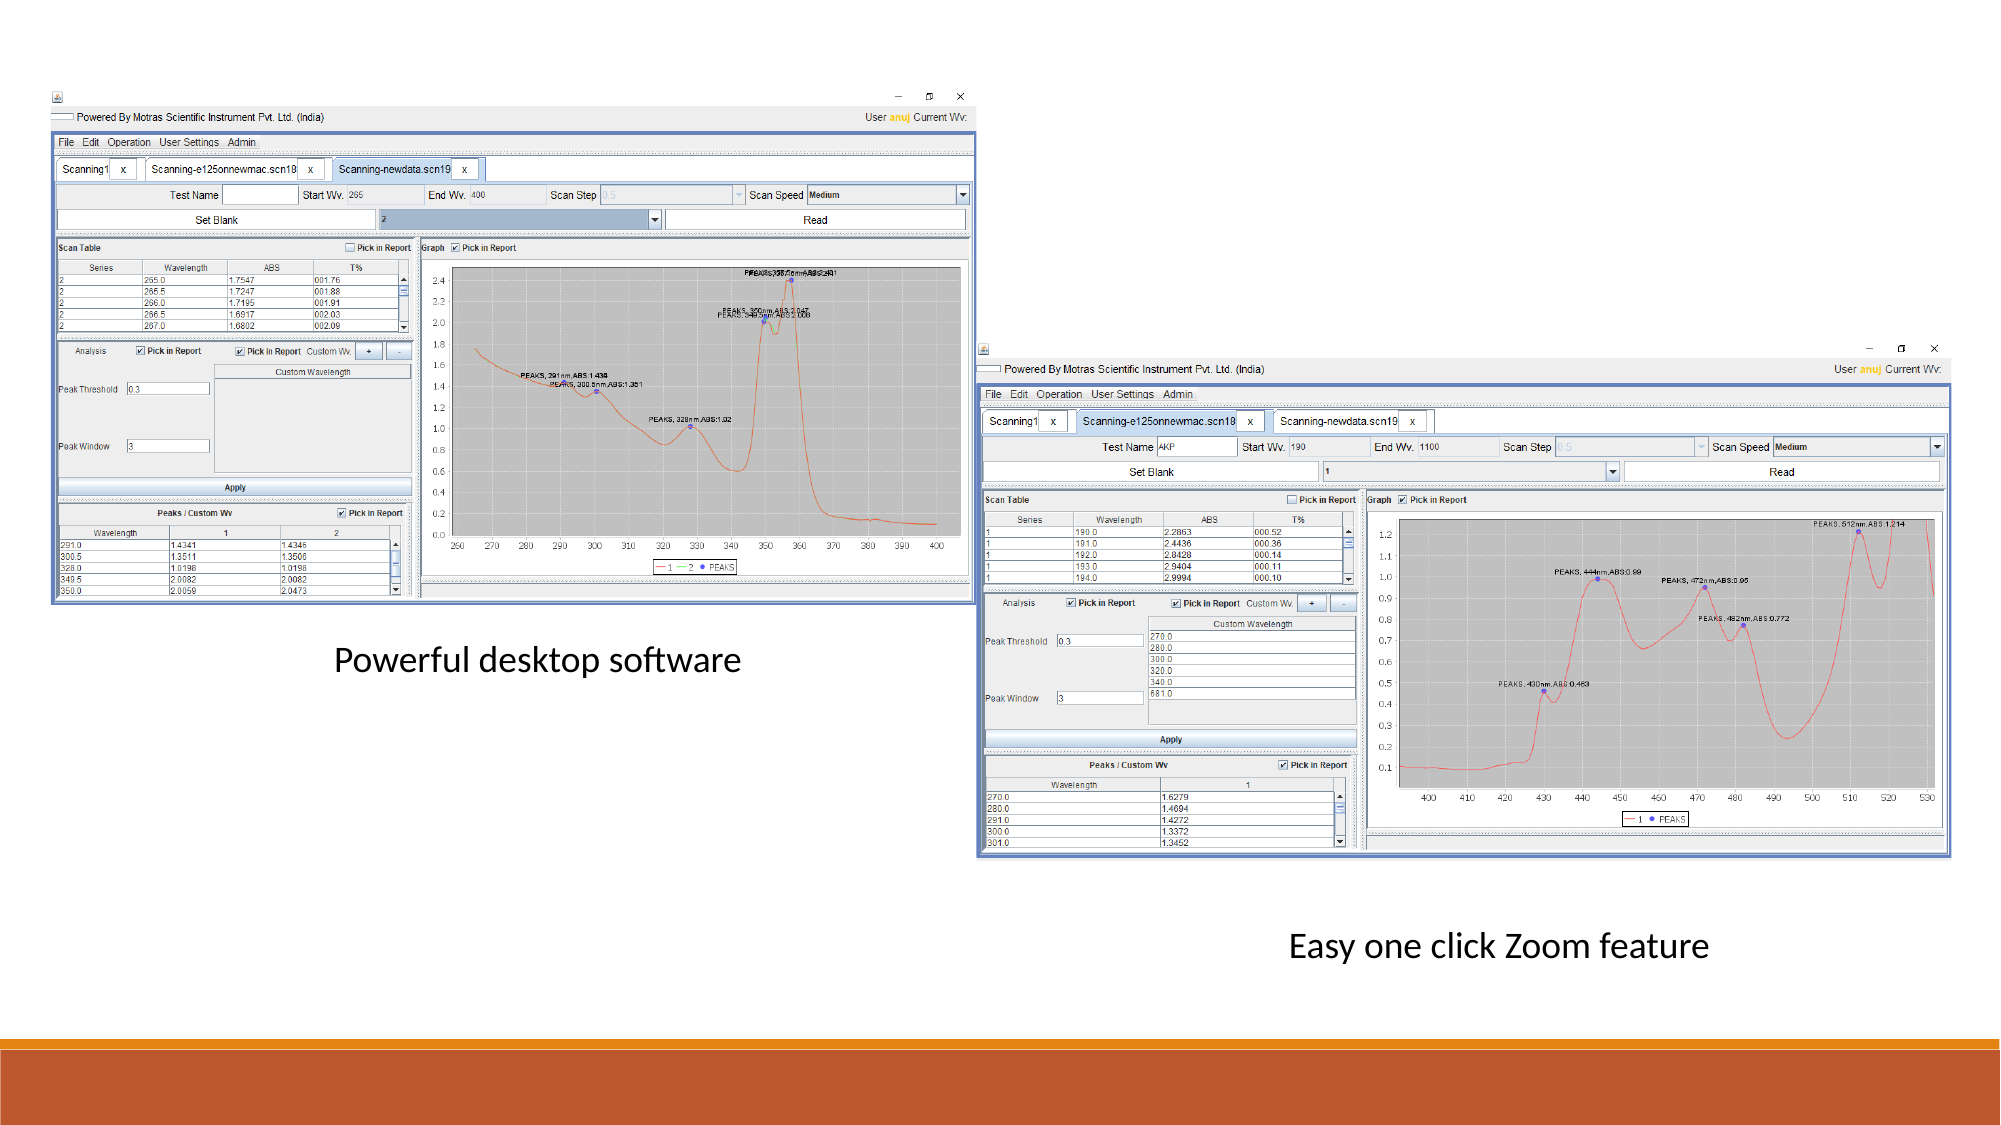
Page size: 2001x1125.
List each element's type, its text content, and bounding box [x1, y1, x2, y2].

picture [50, 89, 1952, 861]
text_box Powerful desktop software [319, 627, 758, 688]
text_box Easy one click Zoom feature [1274, 913, 1726, 974]
